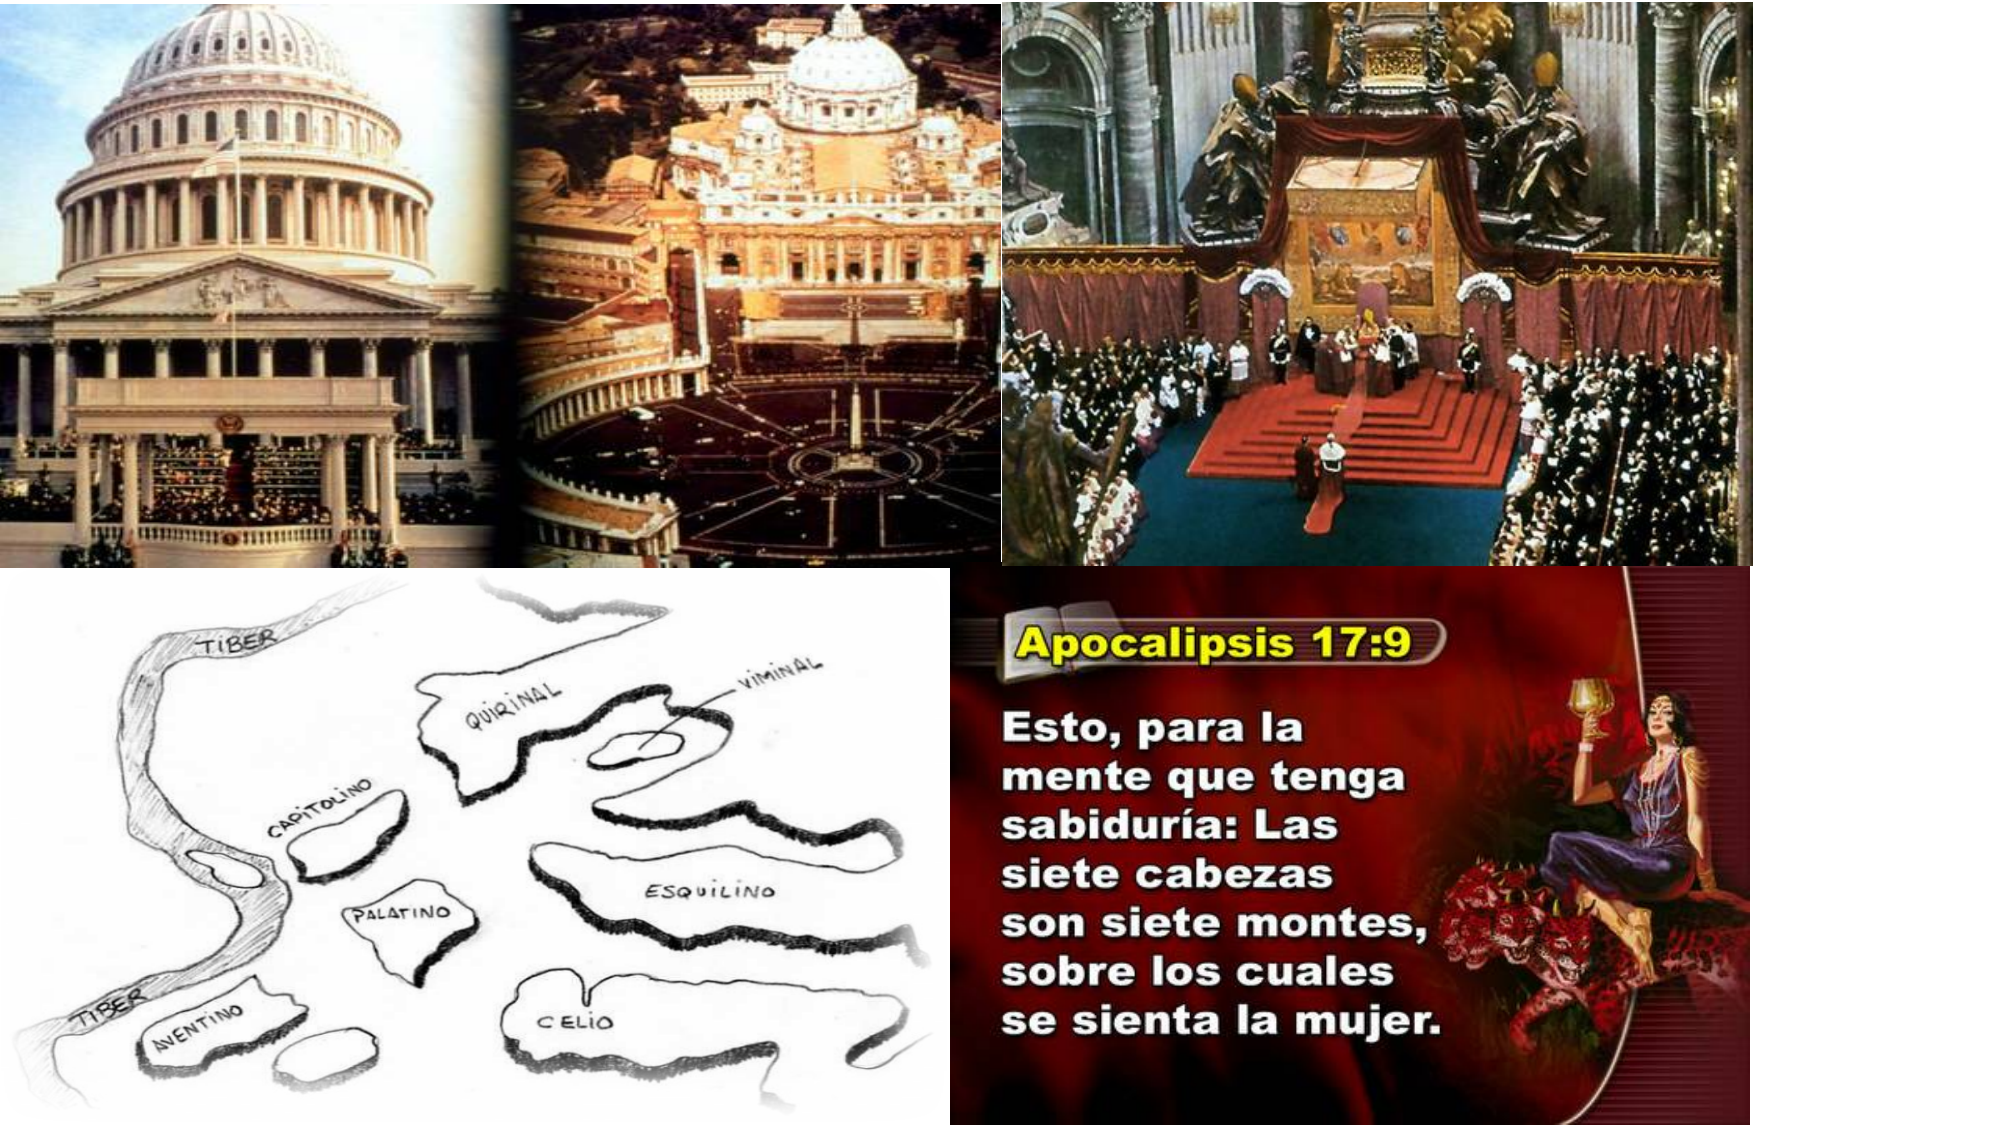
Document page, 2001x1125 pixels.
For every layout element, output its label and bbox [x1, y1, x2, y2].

list [0, 4, 1001, 568]
picture [950, 2, 1753, 1125]
picture [0, 562, 949, 1125]
